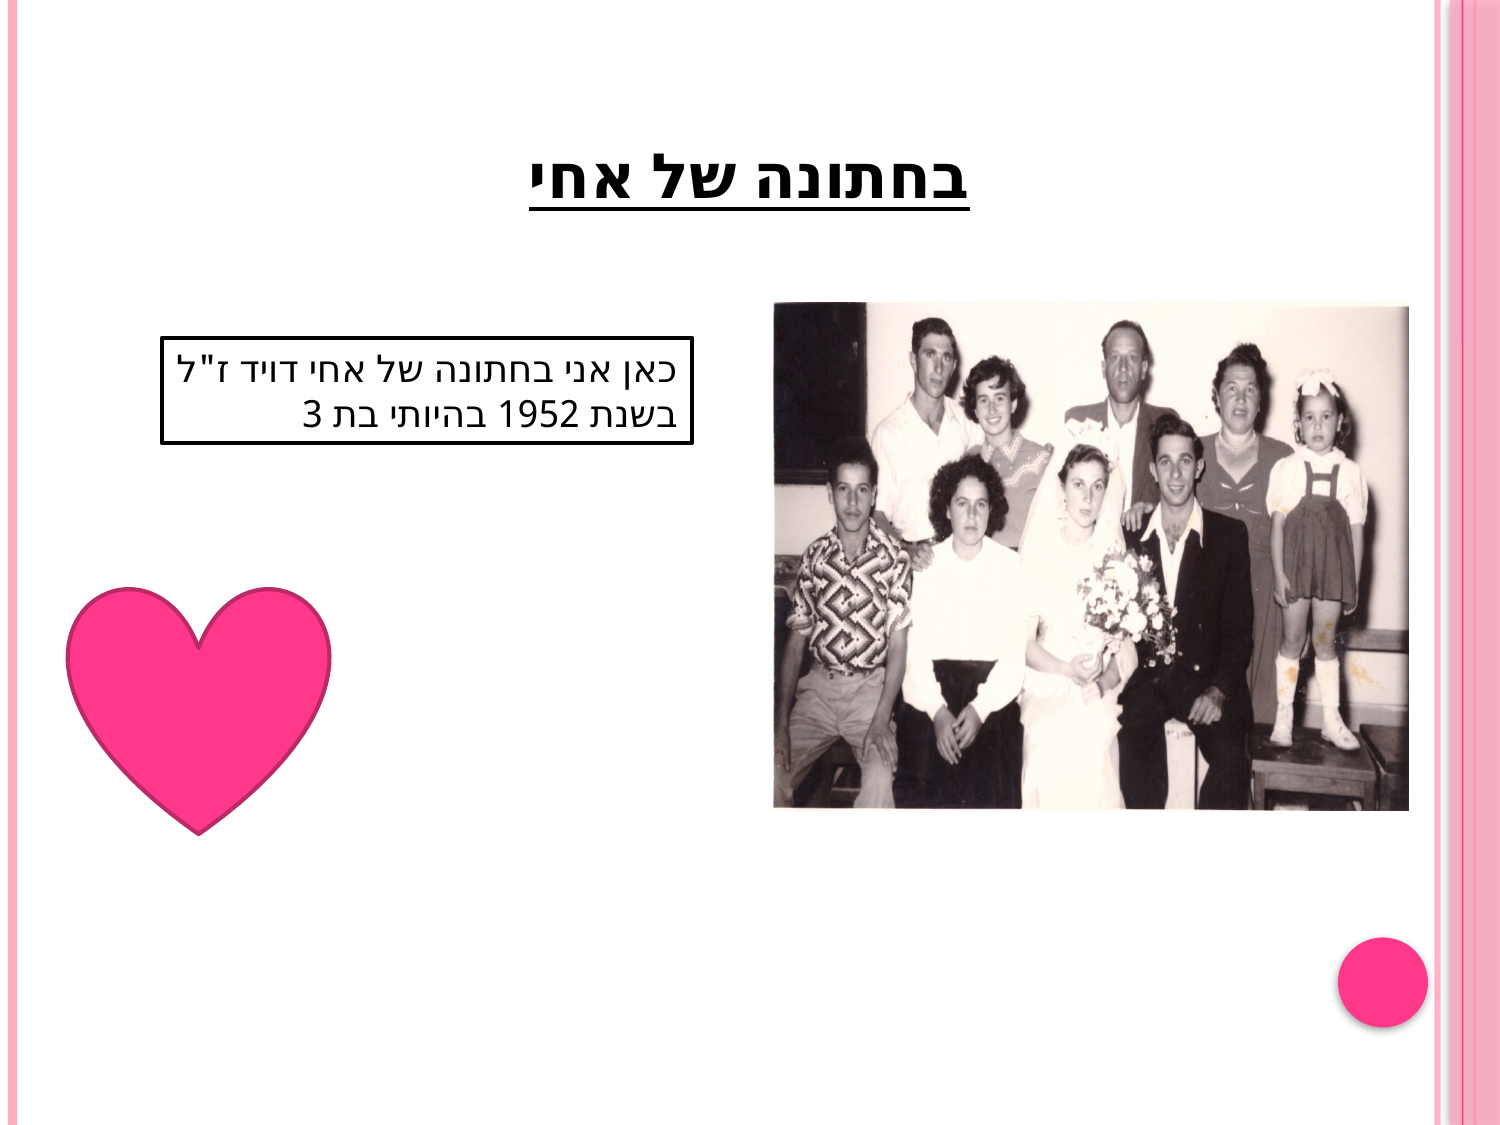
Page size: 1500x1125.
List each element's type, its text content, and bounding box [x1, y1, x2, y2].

title בחתונה של אחי [513, 30, 1500, 219]
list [773, 302, 1410, 812]
text_box כאן אני בחתונה של אחי דויד ז"ל בשנת 1952 בהיותי בת 3 [160, 336, 694, 445]
text_box [65, 587, 332, 836]
